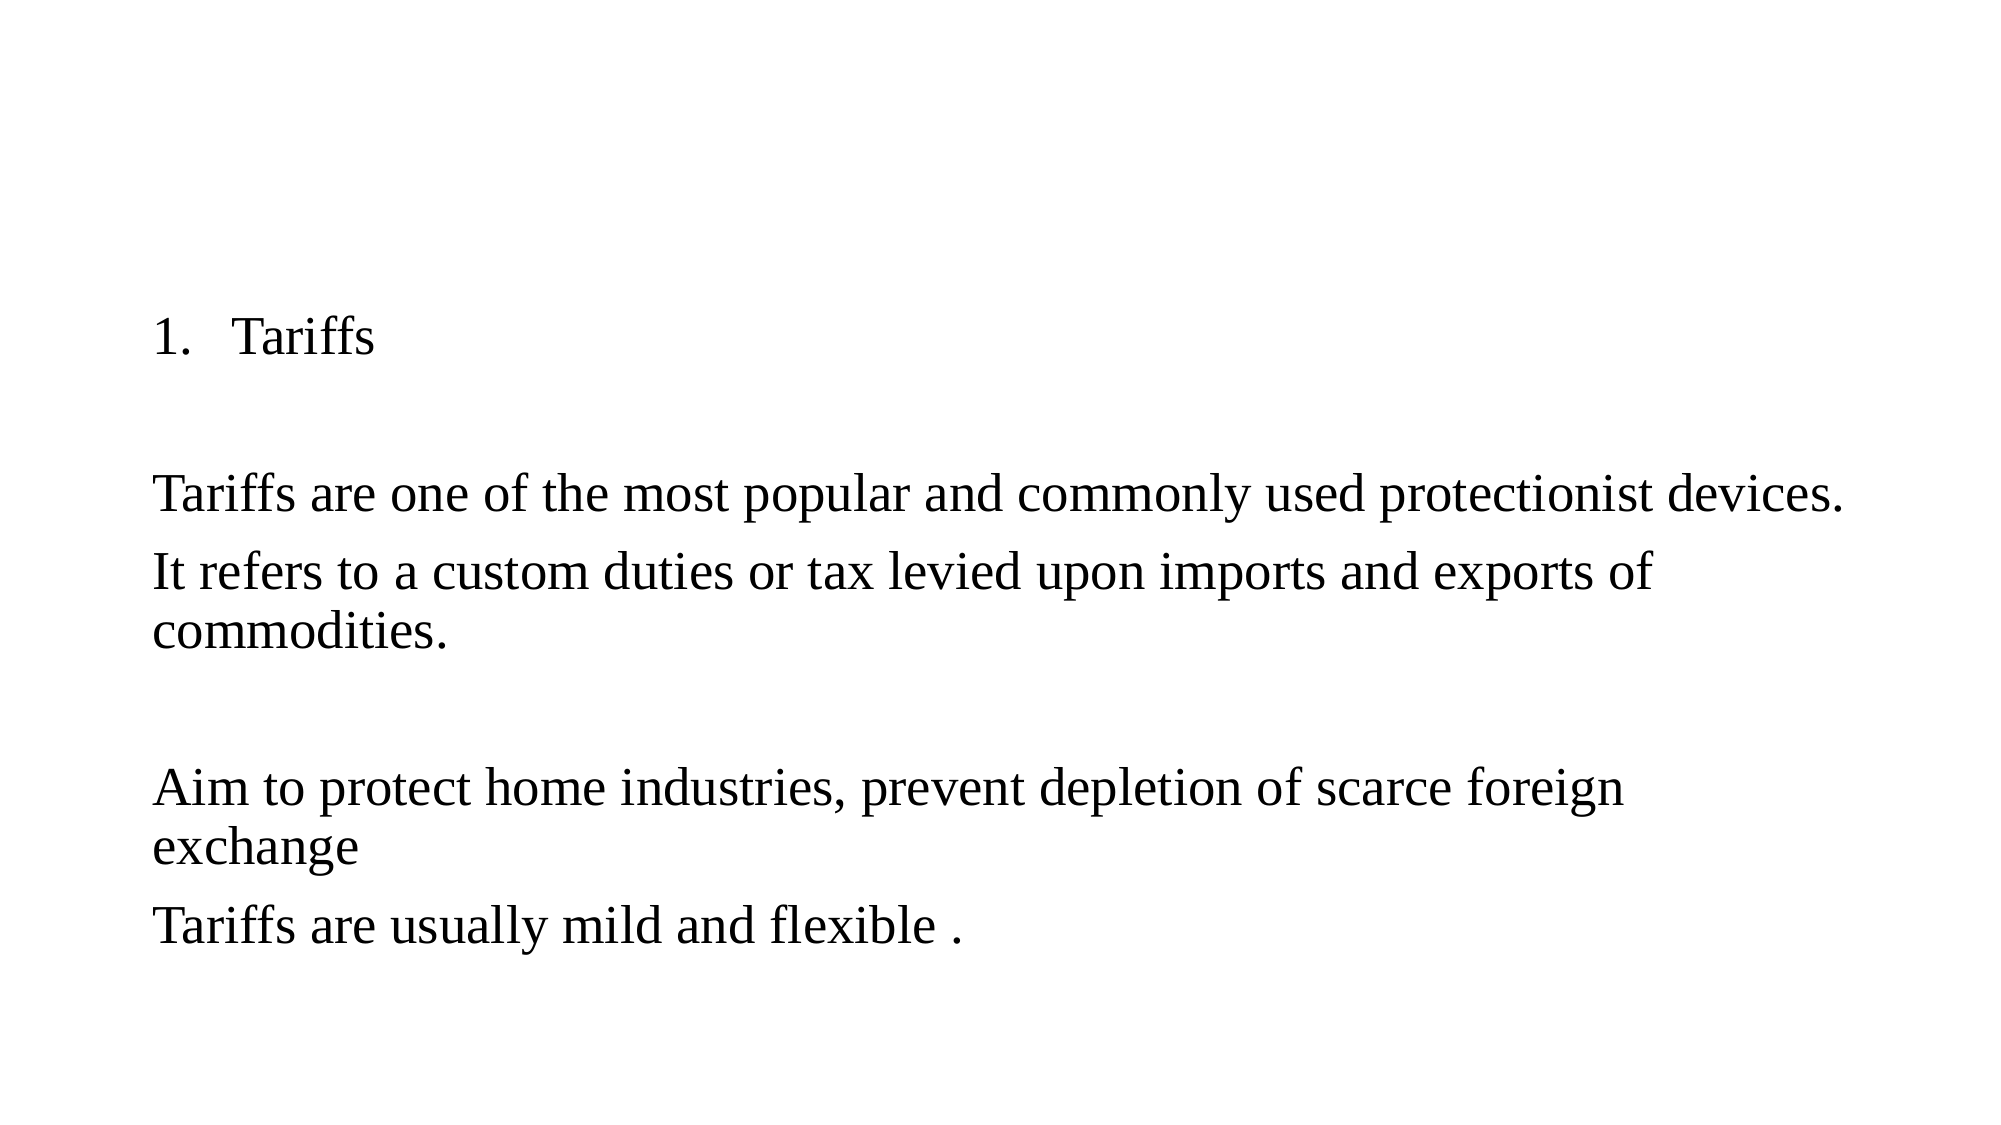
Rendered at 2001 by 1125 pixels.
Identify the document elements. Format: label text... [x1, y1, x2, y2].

list Tariffs Tariffs are one of the most popular and commonly used protectionist devices. It refers to a custom duties or tax levied upon imports and exports of commodities. Aim to protect home industries, prevent depletion of scarce foreign exchange Tariffs are usually mild and flexible . [137, 299, 1863, 1014]
